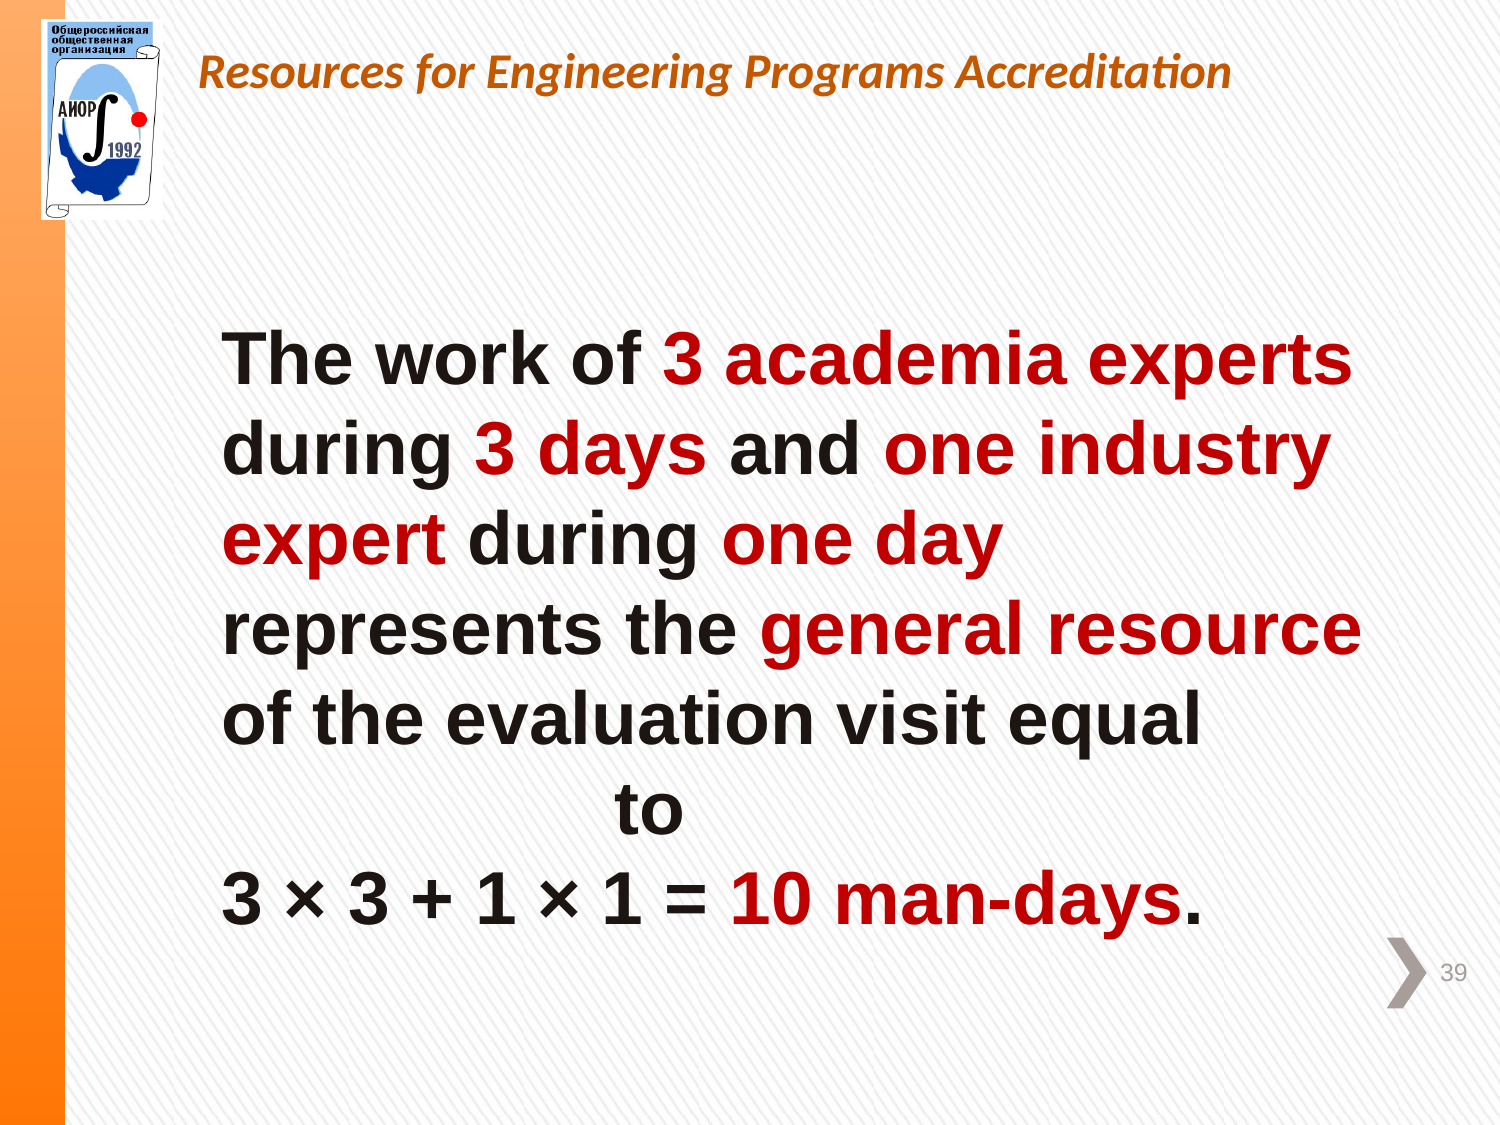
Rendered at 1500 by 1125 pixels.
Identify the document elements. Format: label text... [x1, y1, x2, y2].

text_box The work of 3 academia experts during 3 days and one industry expert during one day represents the general resource of the evaluation visit equal to 3 × 3 + 1 × 1 = 10 man-days. [206, 302, 1400, 948]
picture [41, 19, 163, 220]
list Resources for Engineering Programs Accreditation [183, 30, 1408, 209]
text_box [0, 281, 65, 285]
slide_number 39 [1425, 941, 1488, 1002]
